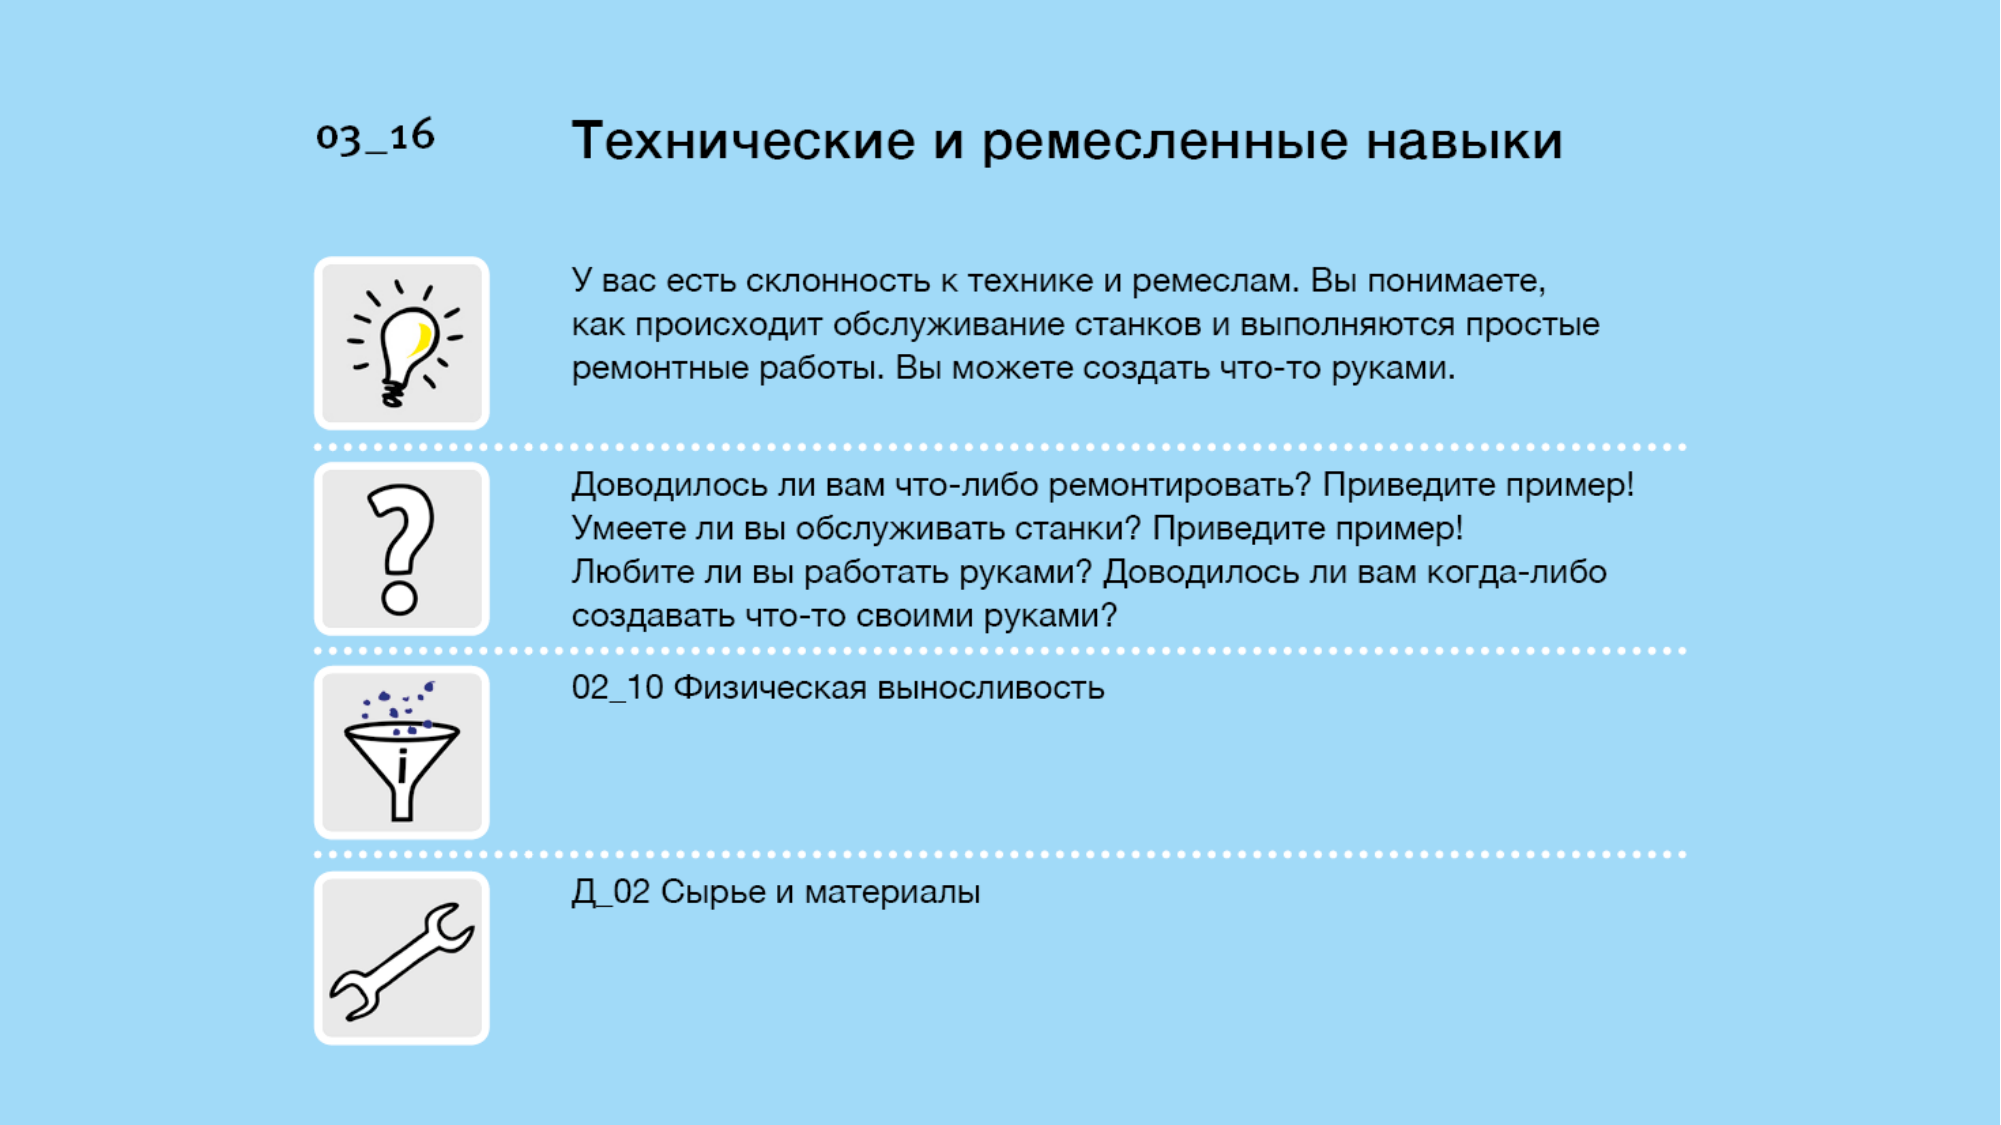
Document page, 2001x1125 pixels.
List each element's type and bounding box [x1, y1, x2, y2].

picture [207, 0, 1793, 1125]
